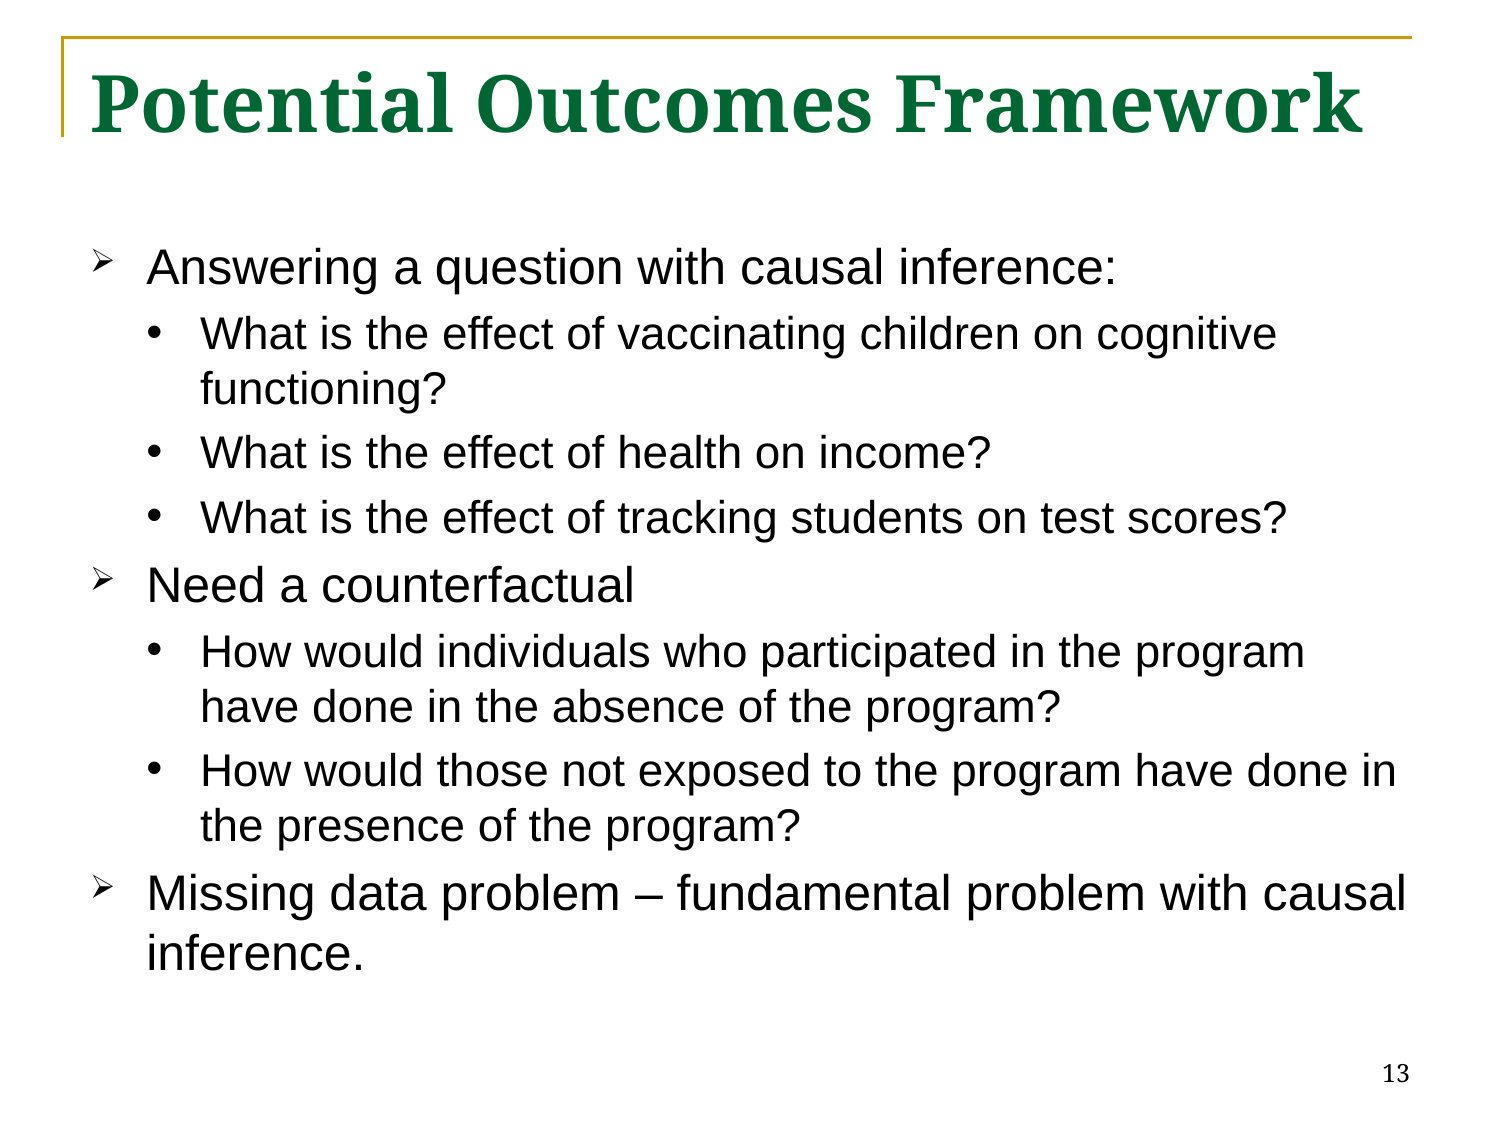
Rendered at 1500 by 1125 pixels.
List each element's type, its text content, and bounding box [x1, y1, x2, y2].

title Potential Outcomes Framework [75, 45, 1425, 167]
slide_number 13 [1074, 1023, 1426, 1100]
list Answering a question with causal inference: What is the effect of vaccinating children on cognitive functioning? What is the effect of health on income? What is the effect of tracking students on test scores? Need a counterfactual How would individuals who participated in the program have done in the absence of the program? How would those not exposed to the program have done in the presence of the program? Missing data problem – fundamental problem with causal inference. [75, 227, 1425, 971]
